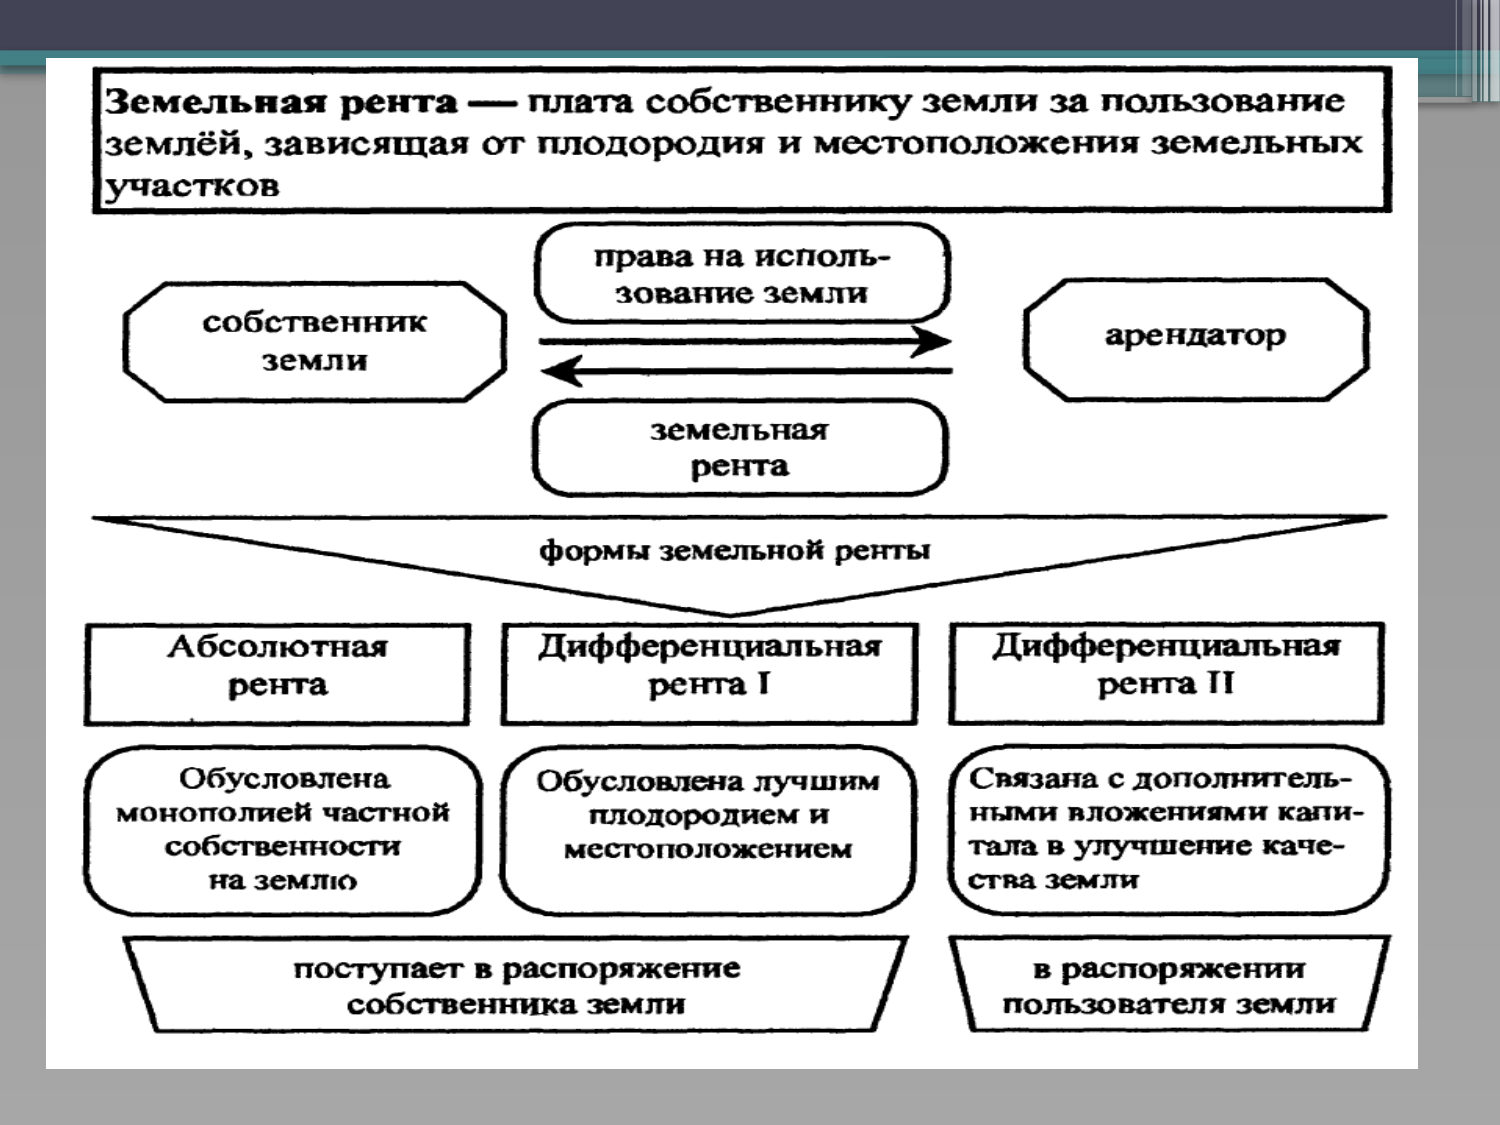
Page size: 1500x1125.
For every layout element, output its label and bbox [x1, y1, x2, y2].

picture [46, 58, 1418, 1069]
